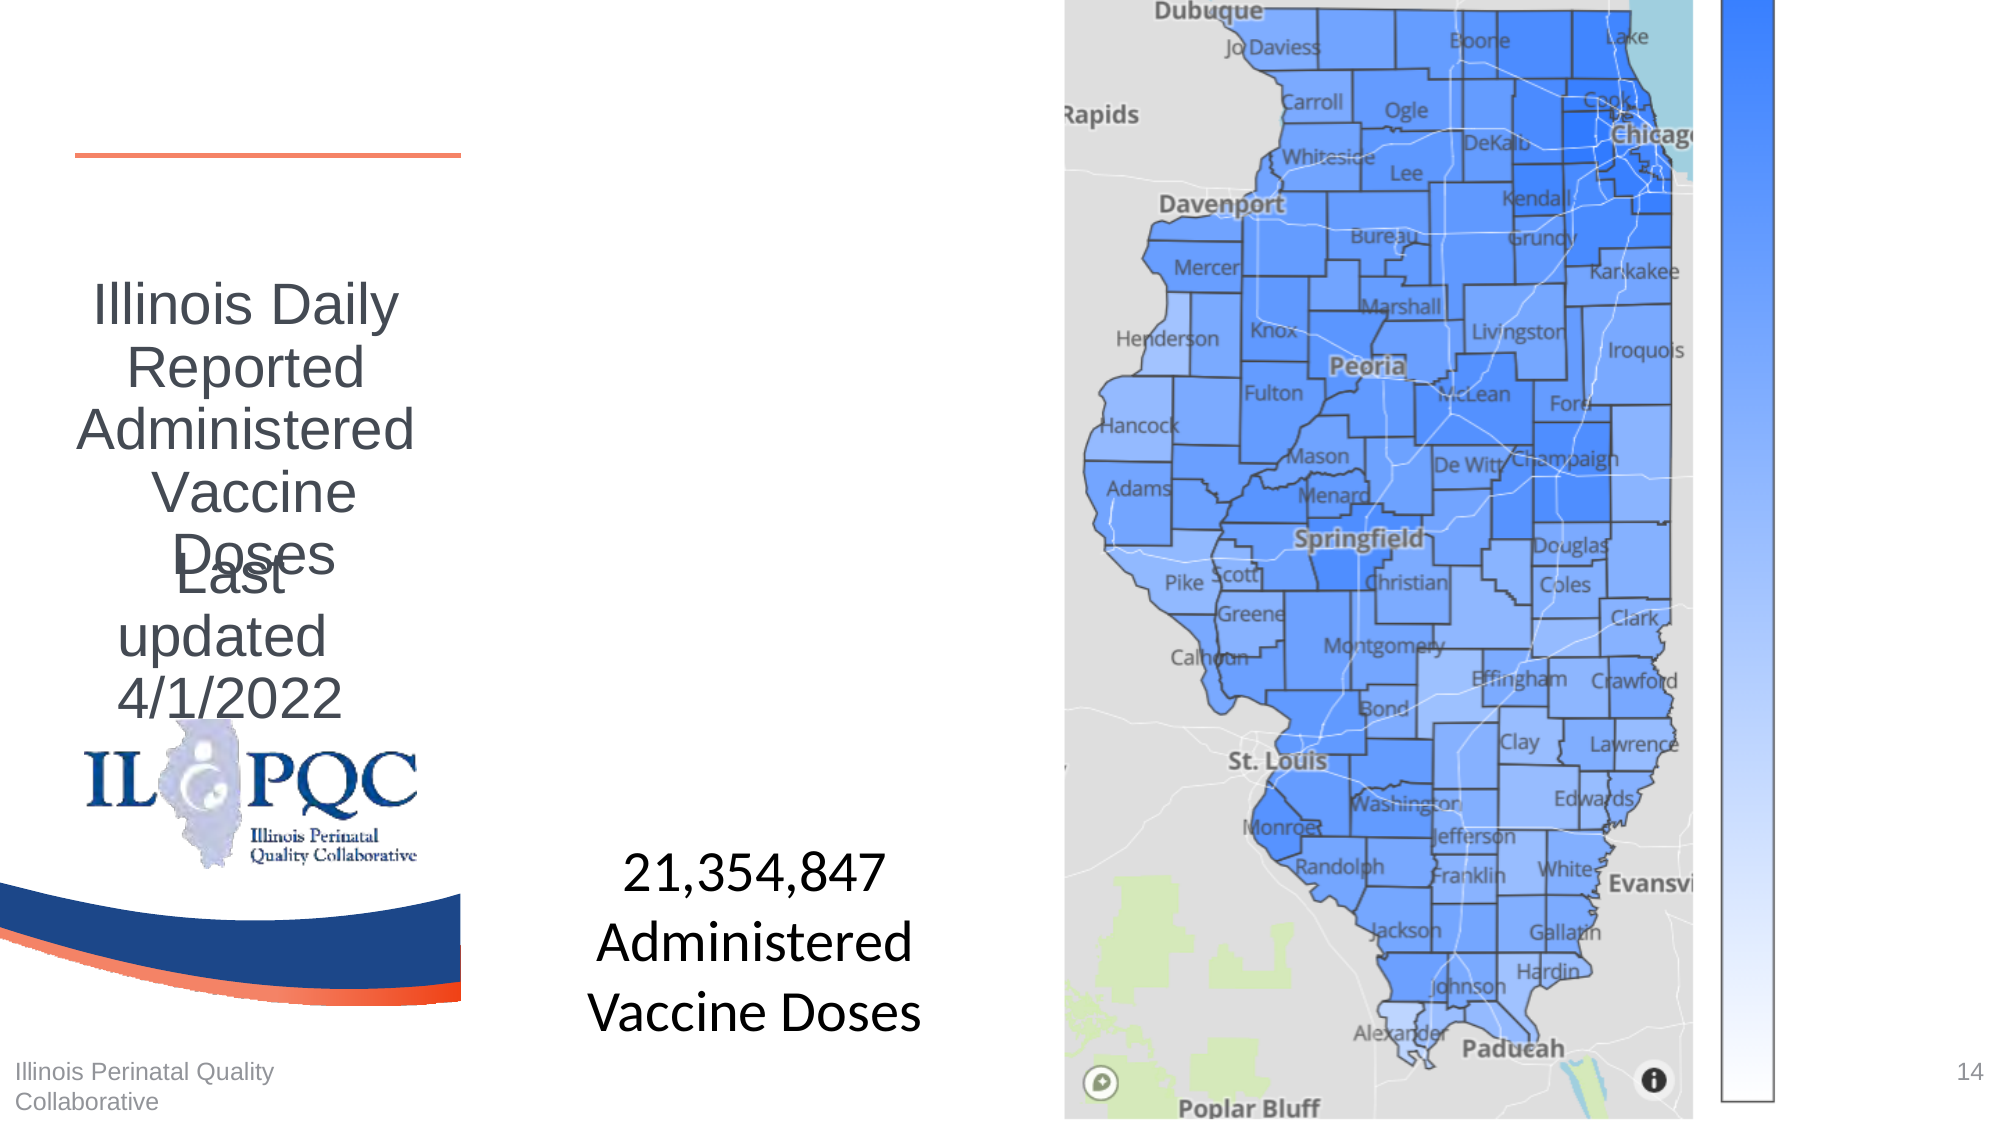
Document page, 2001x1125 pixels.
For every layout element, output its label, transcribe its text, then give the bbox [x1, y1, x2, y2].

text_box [0, 882, 461, 1007]
picture [1062, 0, 1782, 1122]
text_box Last updated 4/1/2022 [60, 532, 401, 731]
text_box Illinois Perinatal Quality Collaborative [12, 1055, 424, 1116]
text_box 21,354,847 Administered Vaccine Doses [536, 825, 974, 1051]
title Illinois Daily Reported Administered Vaccine Doses [60, 263, 448, 587]
text_box 14 [1954, 1055, 1987, 1086]
picture [83, 719, 417, 870]
